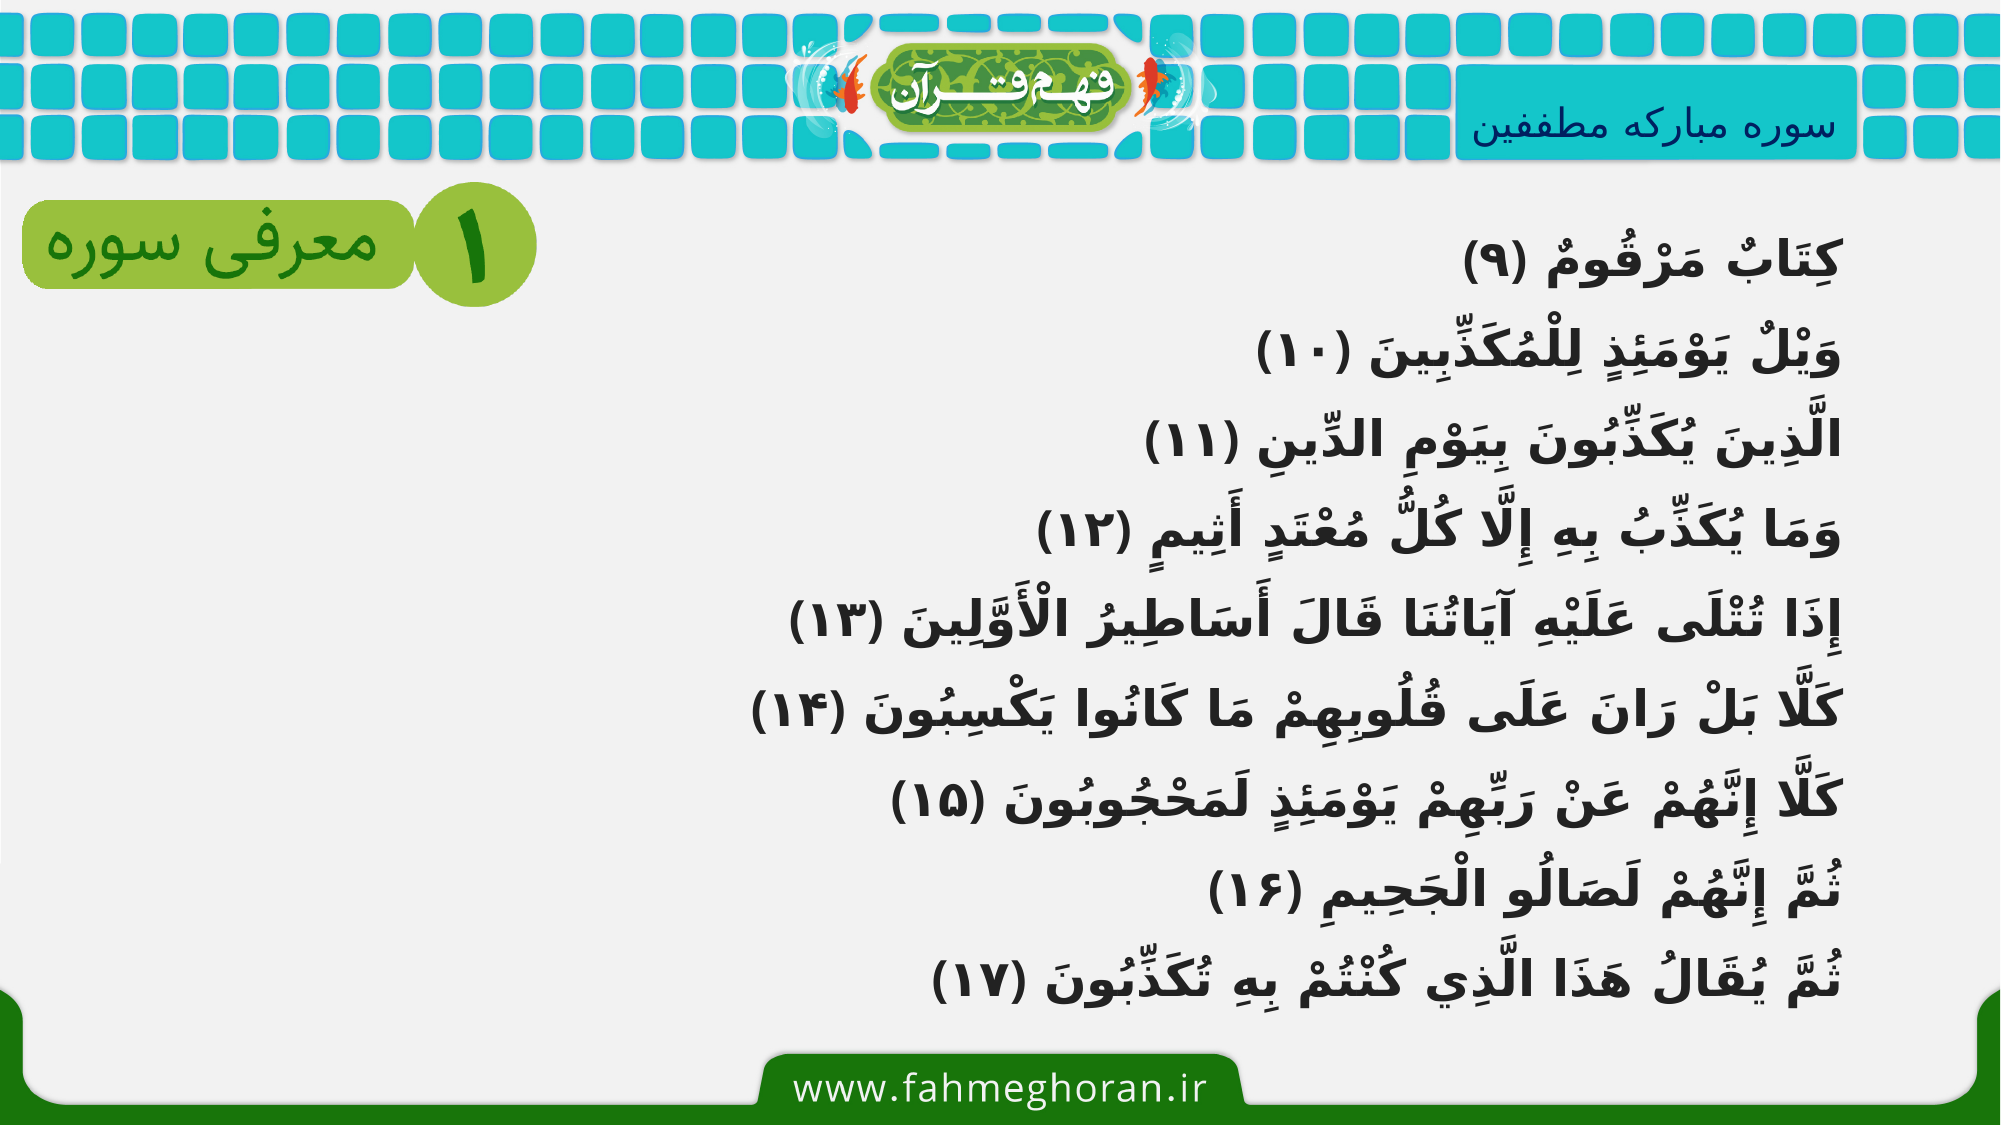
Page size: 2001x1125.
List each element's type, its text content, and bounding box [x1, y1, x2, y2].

text_box سوره مبارکه مطففین [1450, 66, 1859, 154]
text_box كِتَابٌ مَرْقُومٌ ﴿۹﴾ وَيْلٌ يَوْمَئِذٍ لِلْمُكَذِّبِينَ ﴿۱۰﴾ الَّذِينَ يُكَذِّبُونَ بِيَوْمِ الدِّينِ ﴿۱۱﴾ وَمَا يُكَذِّبُ بِهِ إِلَّا كُلُّ مُعْتَدٍ أَثِيمٍ ﴿۱۲﴾ إِذَا تُتْلَى عَلَيْهِ آيَاتُنَا قَالَ أَسَاطِيرُ الْأَوَّلِينَ ﴿۱۳﴾ كَلَّا بَلْ رَانَ عَلَى قُلُوبِهِمْ مَا كَانُوا يَكْسِبُونَ ﴿۱۴﴾ كَلَّا إِنَّهُمْ عَنْ رَبِّهِمْ يَوْمَئِذٍ لَمَحْجُوبُونَ ﴿۱۵﴾ ثُمَّ إِنَّهُمْ لَصَالُو الْجَحِيمِ ﴿۱۶﴾ ثُمَّ يُقَالُ هَذَا الَّذِي كُنْتُمْ بِهِ تُكَذِّبُونَ ﴿۱۷﴾ [566, 189, 1859, 1014]
picture [0, 0, 2001, 1125]
